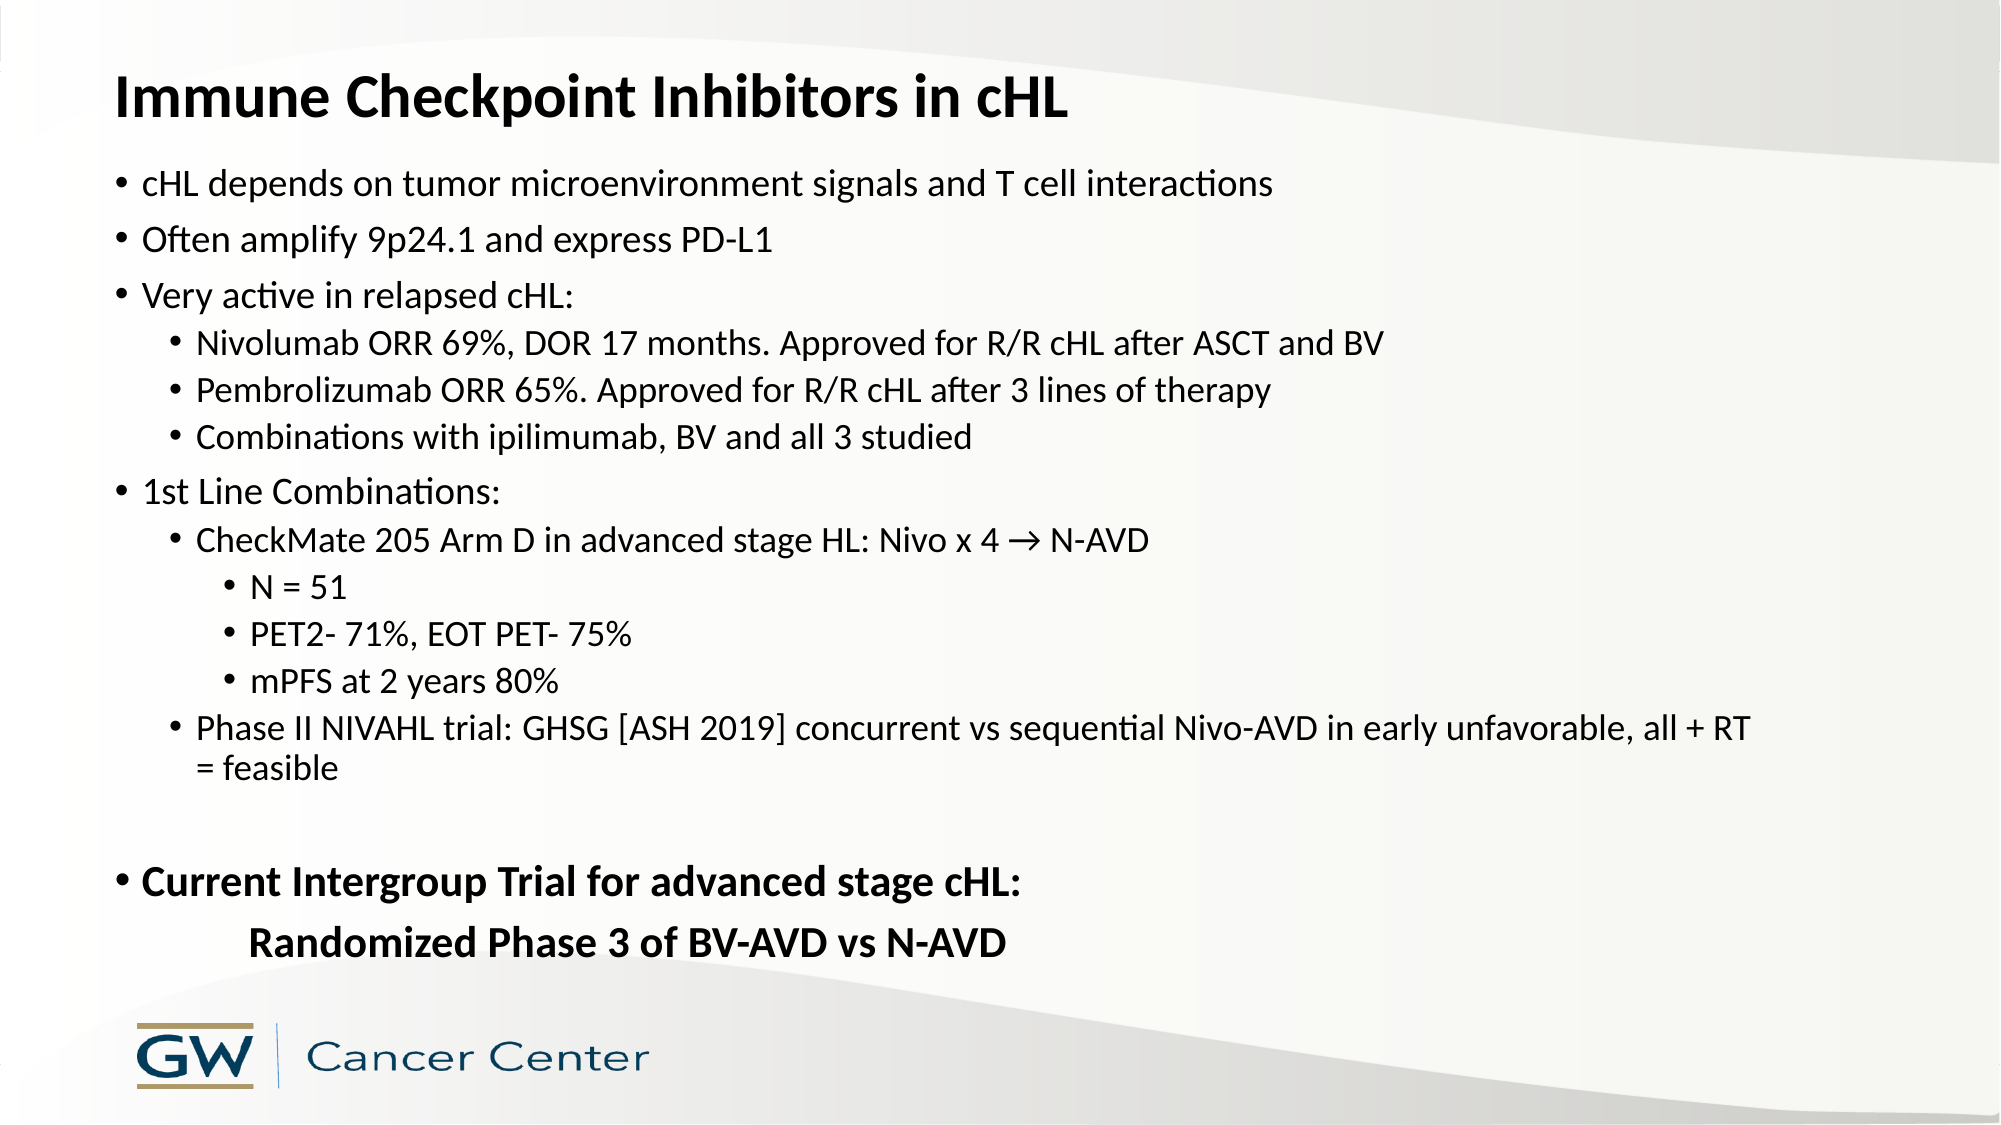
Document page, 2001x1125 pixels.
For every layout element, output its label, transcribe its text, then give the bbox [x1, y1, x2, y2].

list cHL depends on tumor microenvironment signals and T cell interactions Often amplify 9p24.1 and express PD-L1 Very active in relapsed cHL: Nivolumab ORR 69%, DOR 17 months. Approved for R/R cHL after ASCT and BV Pembrolizumab ORR 65%. Approved for R/R cHL after 3 lines of therapy Combinations with ipilimumab, BV and all 3 studied 1st Line Combinations: CheckMate 205 Arm D in advanced stage HL: Nivo x 4 → N-AVD N = 51 PET2- 71%, EOT PET- 75% mPFS at 2 years 80% Phase II NIVAHL trial: GHSG [ASH 2019] concurrent vs sequential Nivo-AVD in early unfavorable, all + RT = feasible Current Intergroup Trial for advanced stage cHL: Randomized Phase 3 of BV-AVD vs N-AVD [99, 155, 1782, 980]
title Immune Checkpoint Inhibitors in cHL [99, 38, 1900, 156]
picture [0, 0, 2001, 1125]
